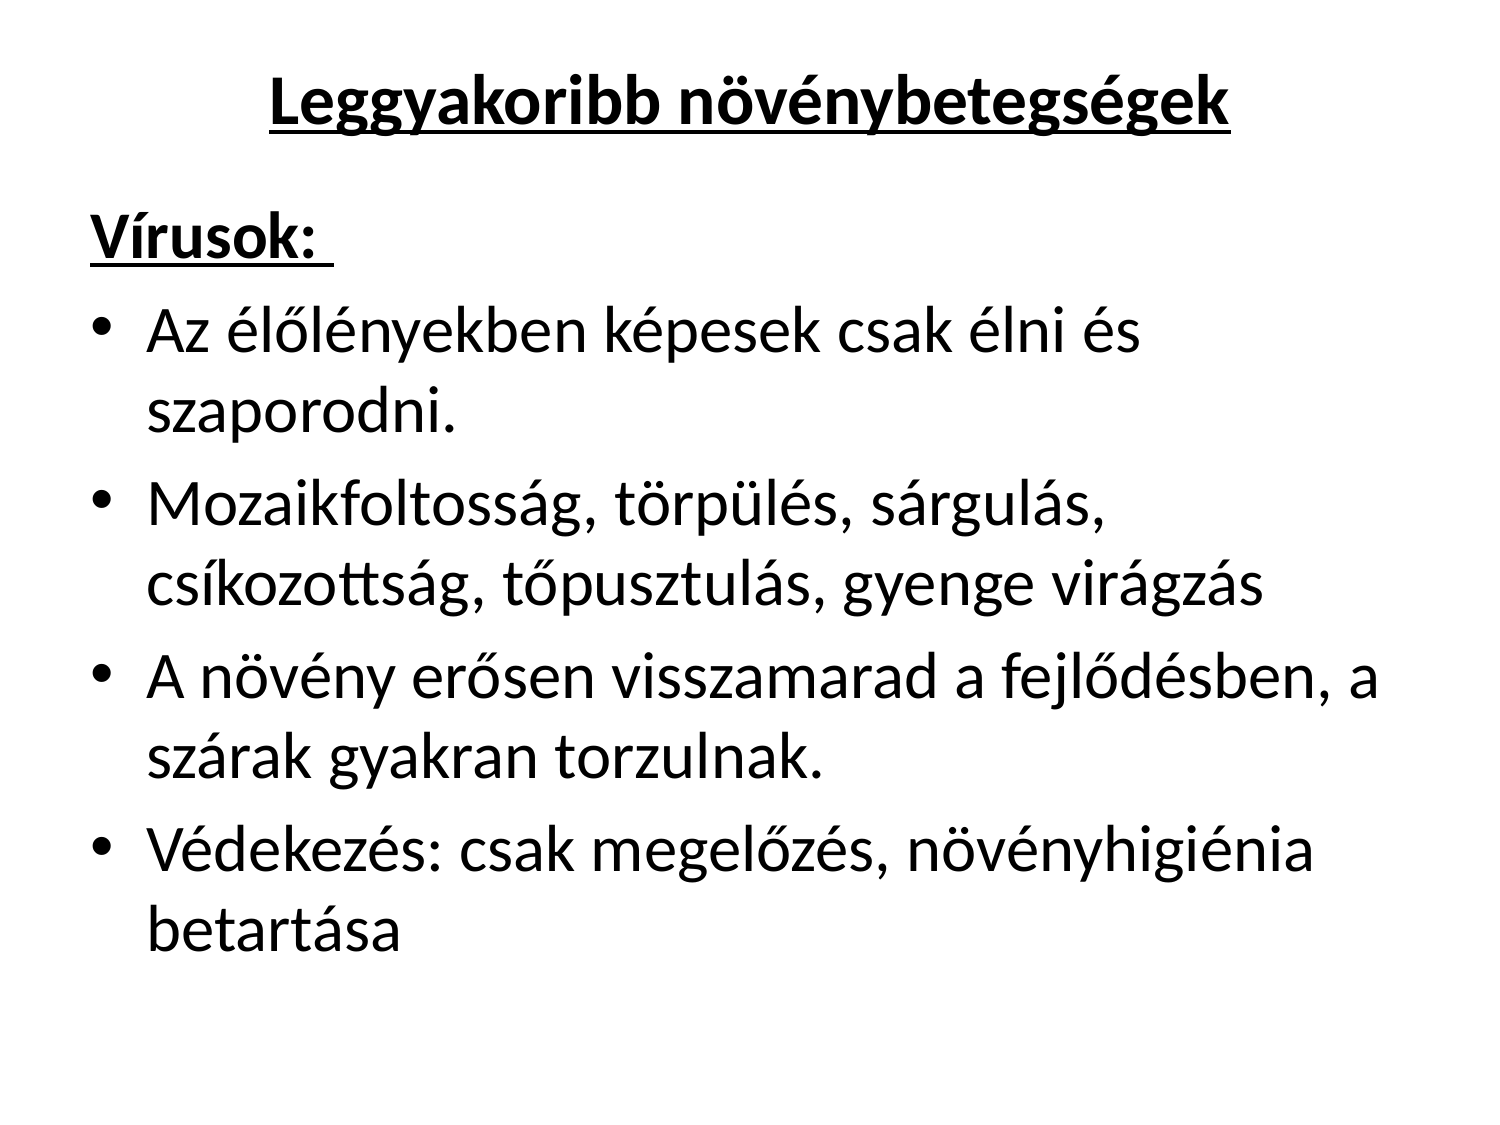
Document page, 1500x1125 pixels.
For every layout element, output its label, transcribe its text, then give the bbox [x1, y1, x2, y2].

list Vírusok: Az élőlényekben képesek csak élni és szaporodni. Mozaikfoltosság, törpülés, sárgulás, csíkozottság, tőpusztulás, gyenge virágzás A növény erősen visszamarad a fejlődésben, a szárak gyakran torzulnak. Védekezés: csak megelőzés, növényhigiénia betartása [75, 184, 1425, 1125]
title Leggyakoribb növénybetegségek [75, 45, 1425, 184]
